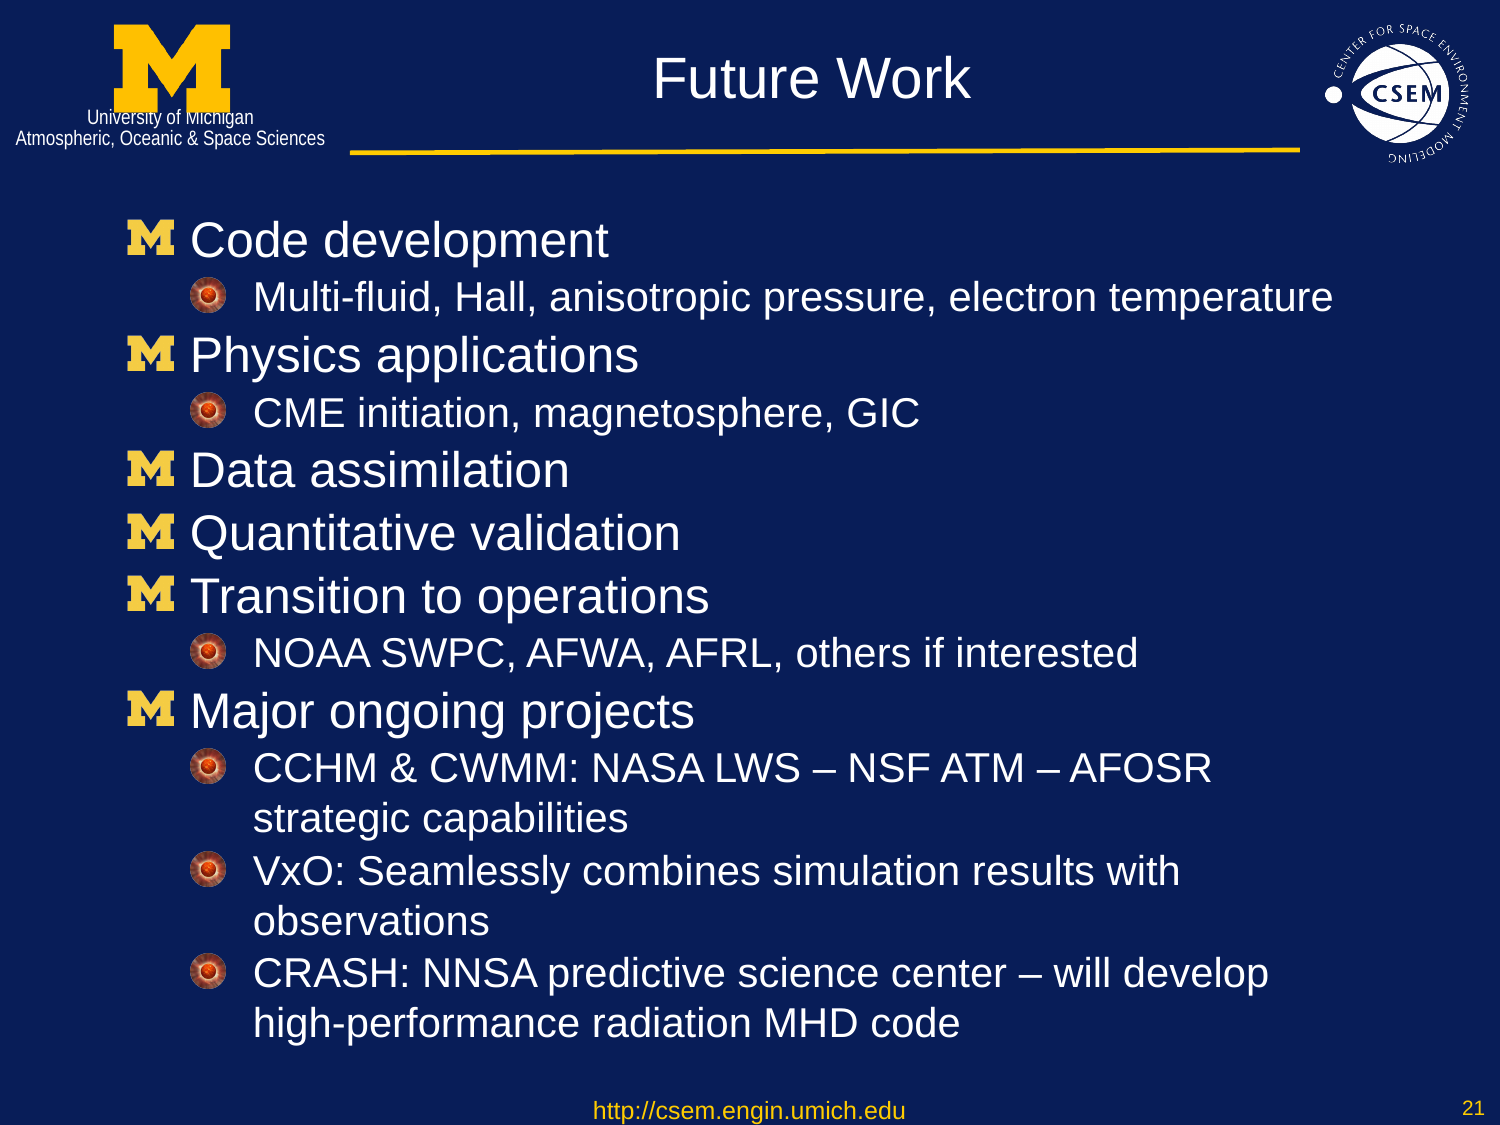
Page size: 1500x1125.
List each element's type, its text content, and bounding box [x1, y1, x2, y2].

picture [127, 450, 174, 486]
picture [190, 953, 226, 989]
picture [190, 633, 226, 669]
picture [127, 219, 174, 255]
picture [127, 575, 174, 611]
picture [112, 24, 232, 113]
picture [127, 335, 174, 371]
picture [127, 513, 174, 549]
picture [190, 851, 226, 887]
picture [127, 690, 174, 726]
title Future Work [349, 32, 1276, 118]
list Code development Multi-fluid, Hall, anisotropic pressure, electron temperature Physics applications CME initiation, magnetosphere, GIC Data assimilation Quantitative validation Transition to operations NOAA SWPC, AFWA, AFRL, others if interested Major ongoing projects CCHM & CWMM: NASA LWS – NSF ATM – AFOSR strategic capabilities VxO: Seamlessly combines simulation results with observations CRASH: NNSA predictive science center – will develop high-performance radiation MHD code [112, 199, 1388, 1057]
picture [190, 392, 226, 428]
picture [1325, 24, 1469, 163]
footer http://csem.engin.umich.edu [0, 1087, 1500, 1125]
picture [190, 277, 226, 313]
picture [190, 748, 226, 784]
